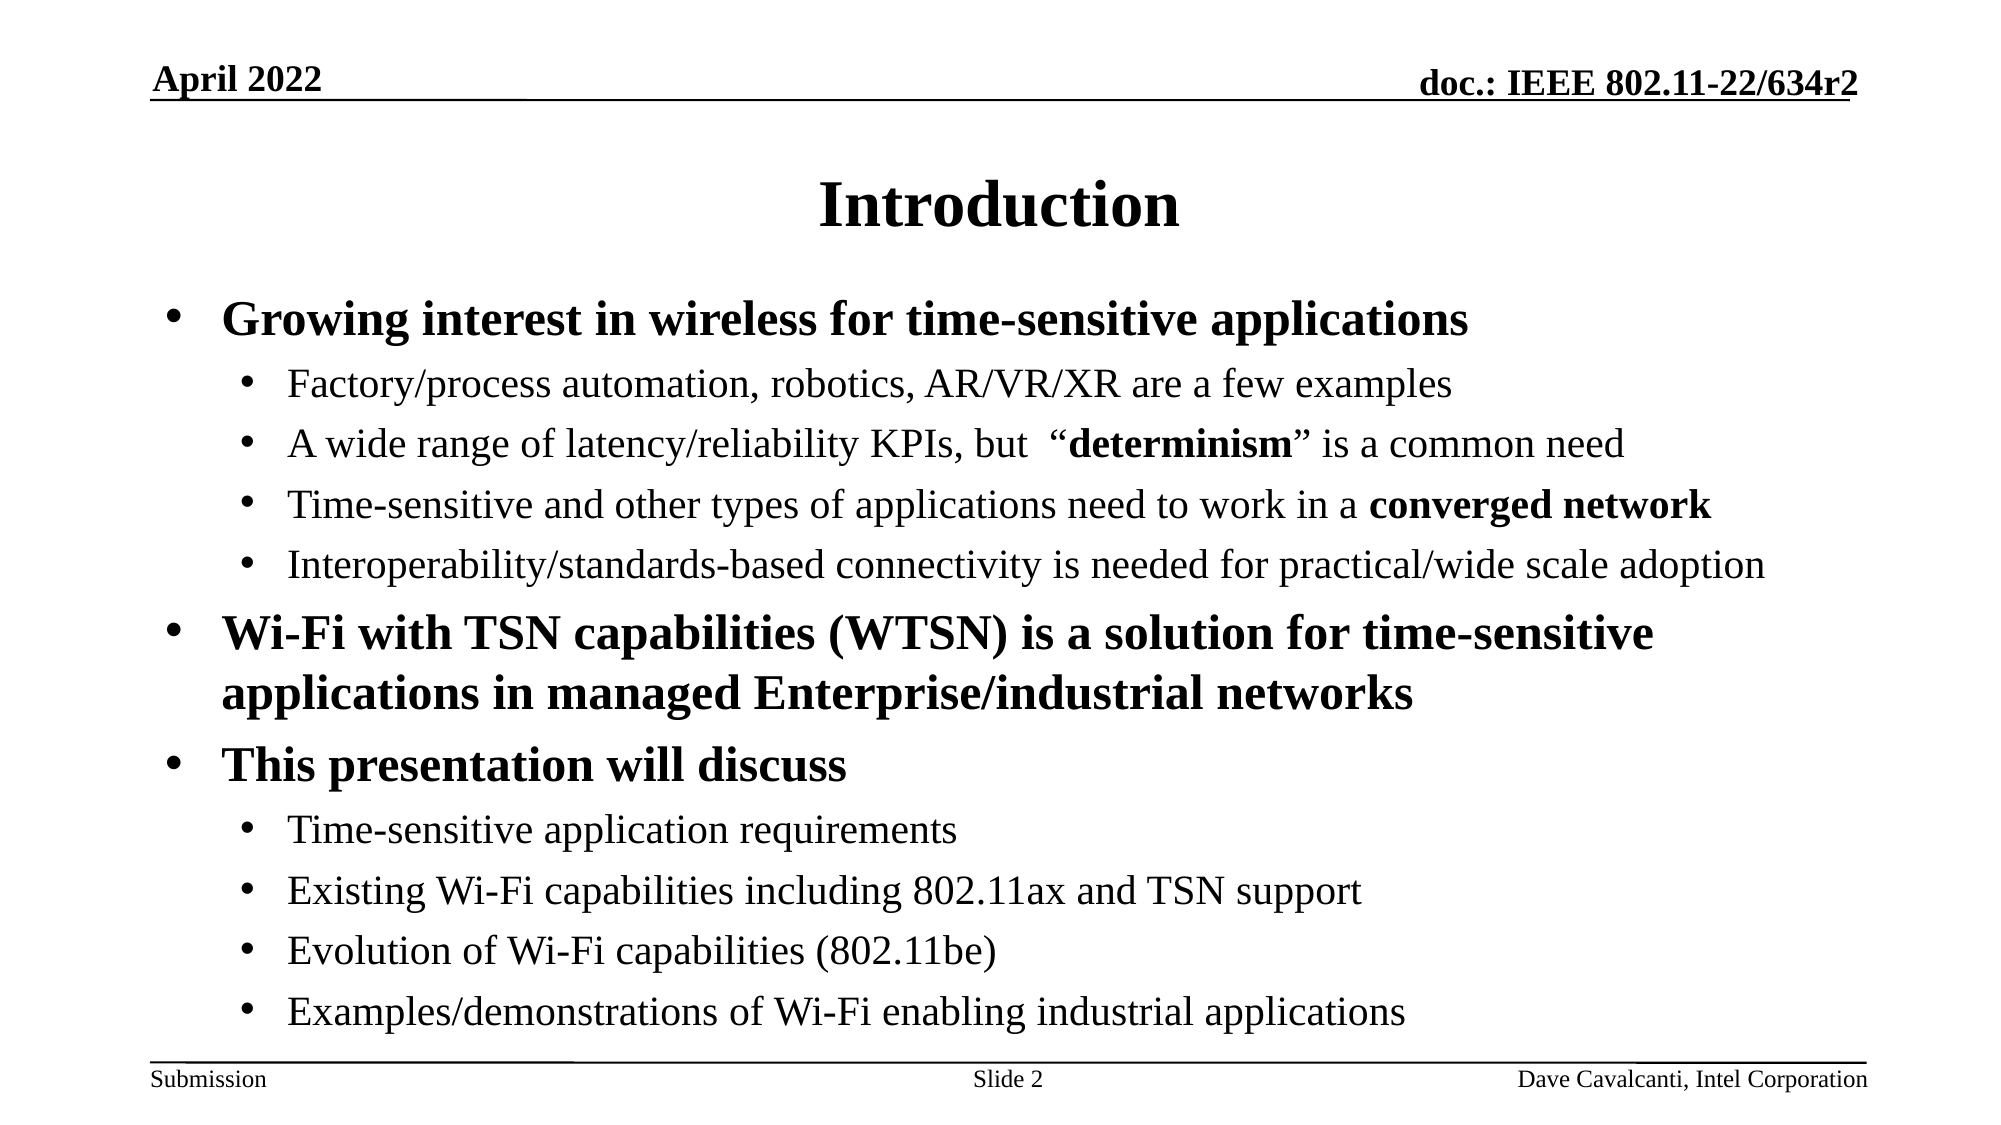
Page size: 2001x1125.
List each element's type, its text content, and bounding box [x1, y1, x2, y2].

list Growing interest in wireless for time-sensitive applications Factory/process automation, robotics, AR/VR/XR are a few examples A wide range of latency/reliability KPIs, but “determinism” is a common need Time-sensitive and other types of applications need to work in a converged network Interoperability/standards-based connectivity is needed for practical/wide scale adoption Wi-Fi with TSN capabilities (WTSN) is a solution for time-sensitive applications in managed Enterprise/industrial networks This presentation will discuss Time-sensitive application requirements Existing Wi-Fi capabilities including 802.11ax and TSN support Evolution of Wi-Fi capabilities (802.11be) Examples/demonstrations of Wi-Fi enabling industrial applications [149, 277, 1850, 1045]
slide_number Slide 2 [950, 1061, 1067, 1123]
footer Dave Cavalcanti, Intel Corporation [1171, 1061, 1869, 1093]
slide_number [152, 54, 563, 100]
title Introduction [149, 112, 1850, 277]
